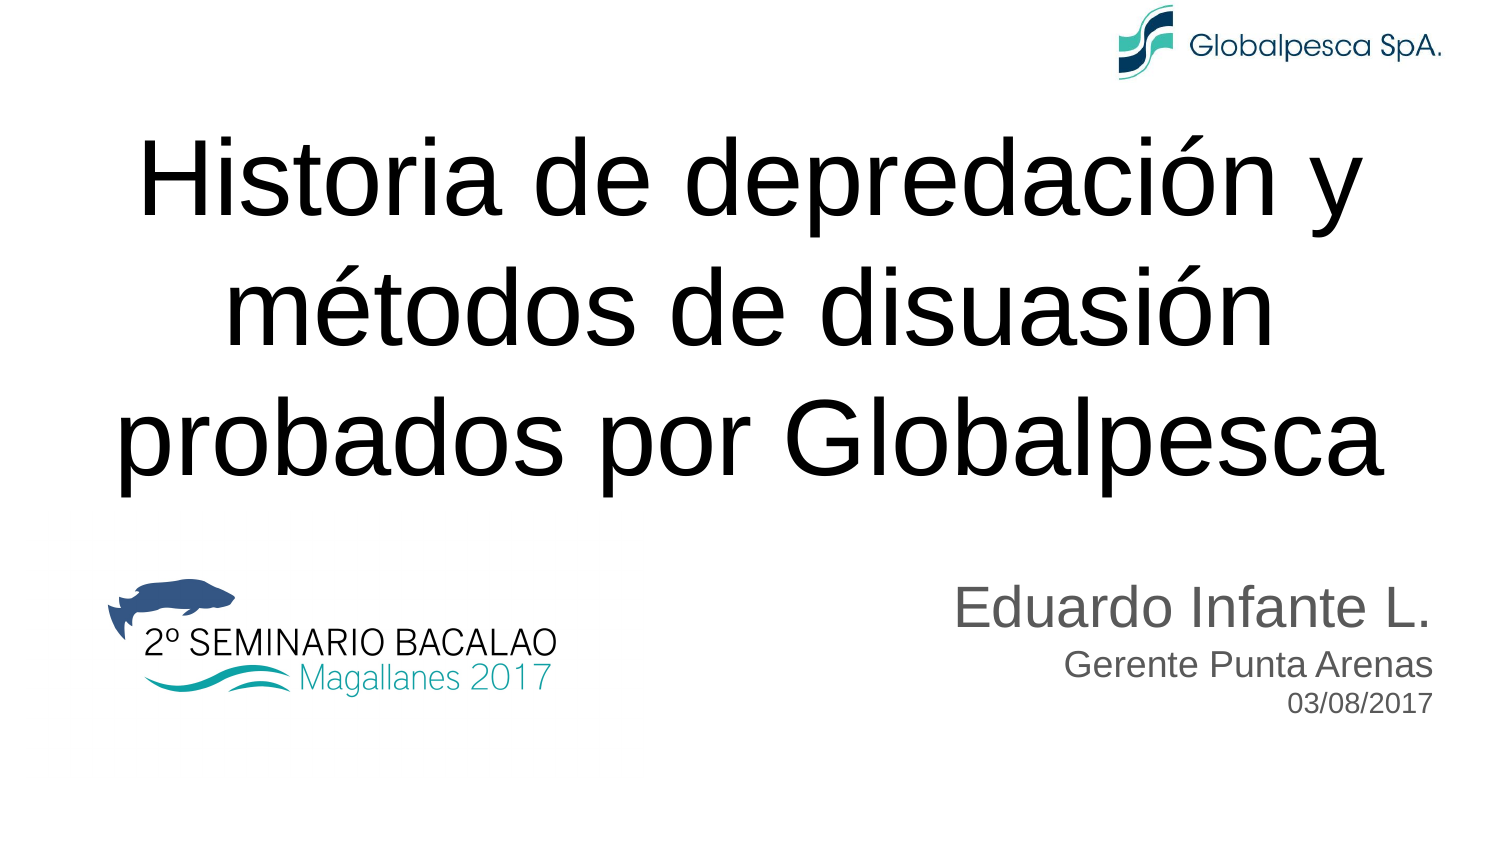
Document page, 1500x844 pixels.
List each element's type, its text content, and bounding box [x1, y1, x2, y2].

picture [1094, 0, 1500, 83]
picture [26, 511, 644, 778]
subtitle Eduardo Infante L. Gerente Punta Arenas 03/08/2017 [648, 554, 1449, 685]
title Historia de depredación y métodos de disuasión probados por Globalpesca [51, 175, 1449, 512]
